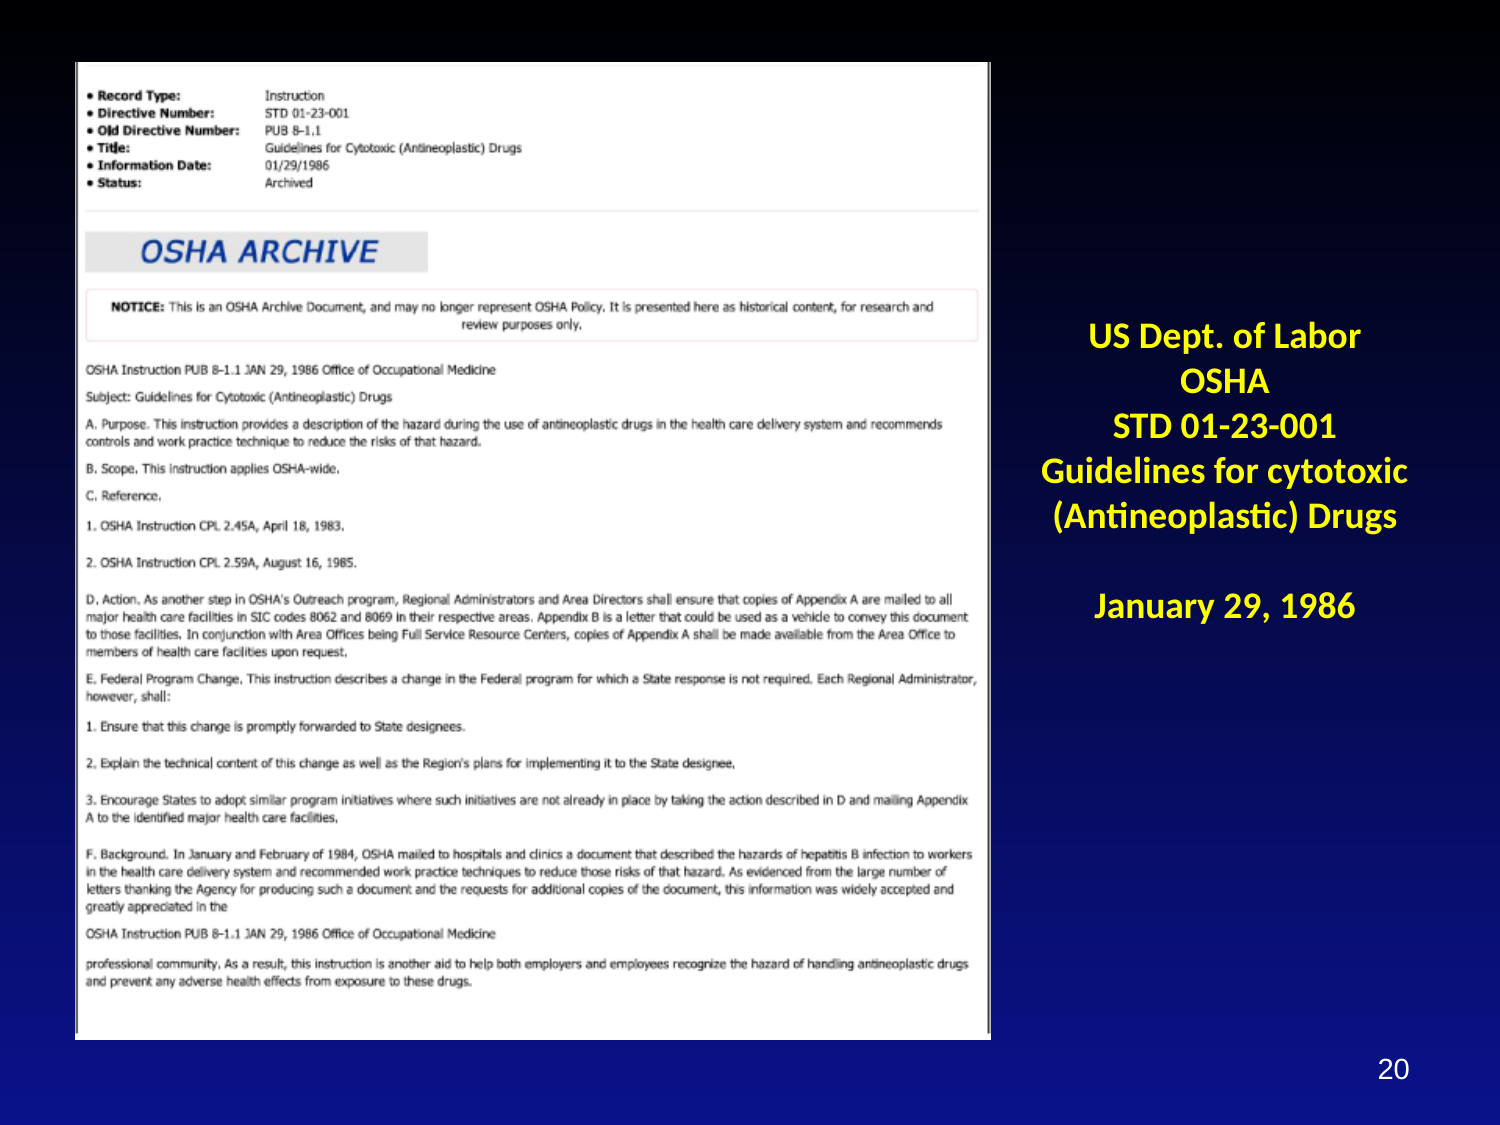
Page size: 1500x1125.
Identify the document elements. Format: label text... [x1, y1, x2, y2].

slide_number 20 [1074, 1042, 1426, 1103]
picture [74, 62, 991, 1040]
text_box US Dept. of Labor OSHA STD 01-23-001 Guidelines for cytotoxic (Antineoplastic) Drugs January 29, 1986 [1012, 303, 1438, 634]
